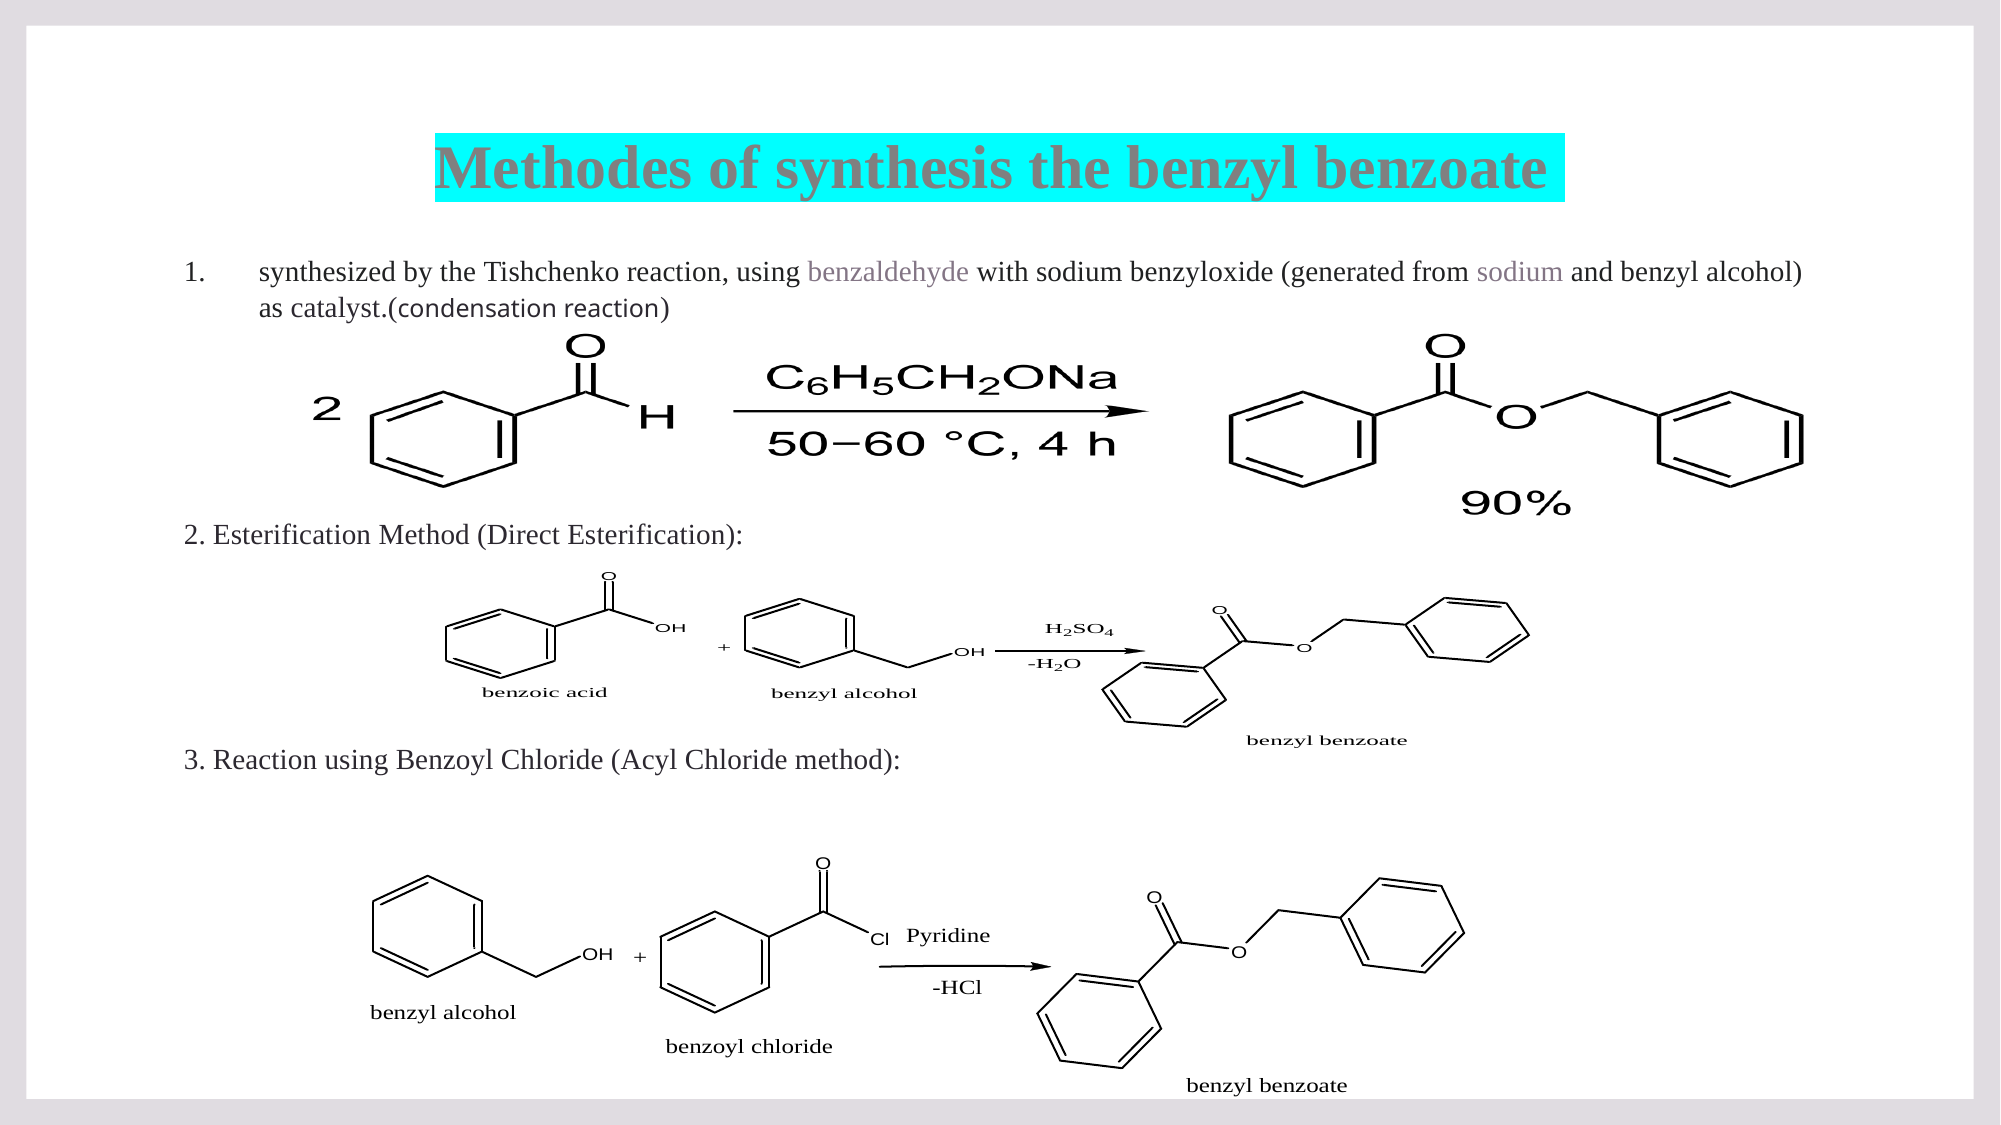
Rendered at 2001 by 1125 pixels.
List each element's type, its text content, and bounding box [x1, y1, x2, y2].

list synthesized by the Tishchenko reaction, using benzaldehyde with sodium benzyloxide (generated from sodium and benzyl alcohol) as catalyst.(condensation reaction) 2. Esterification Method (Direct Esterification): 3. Reaction using Benzoyl Chloride (Acyl Chloride method): [168, 244, 1832, 1125]
picture [284, 317, 1832, 532]
picture [365, 849, 1469, 1099]
title Methodes of synthesis the benzyl benzoate [168, 118, 1832, 210]
picture [440, 567, 1534, 750]
